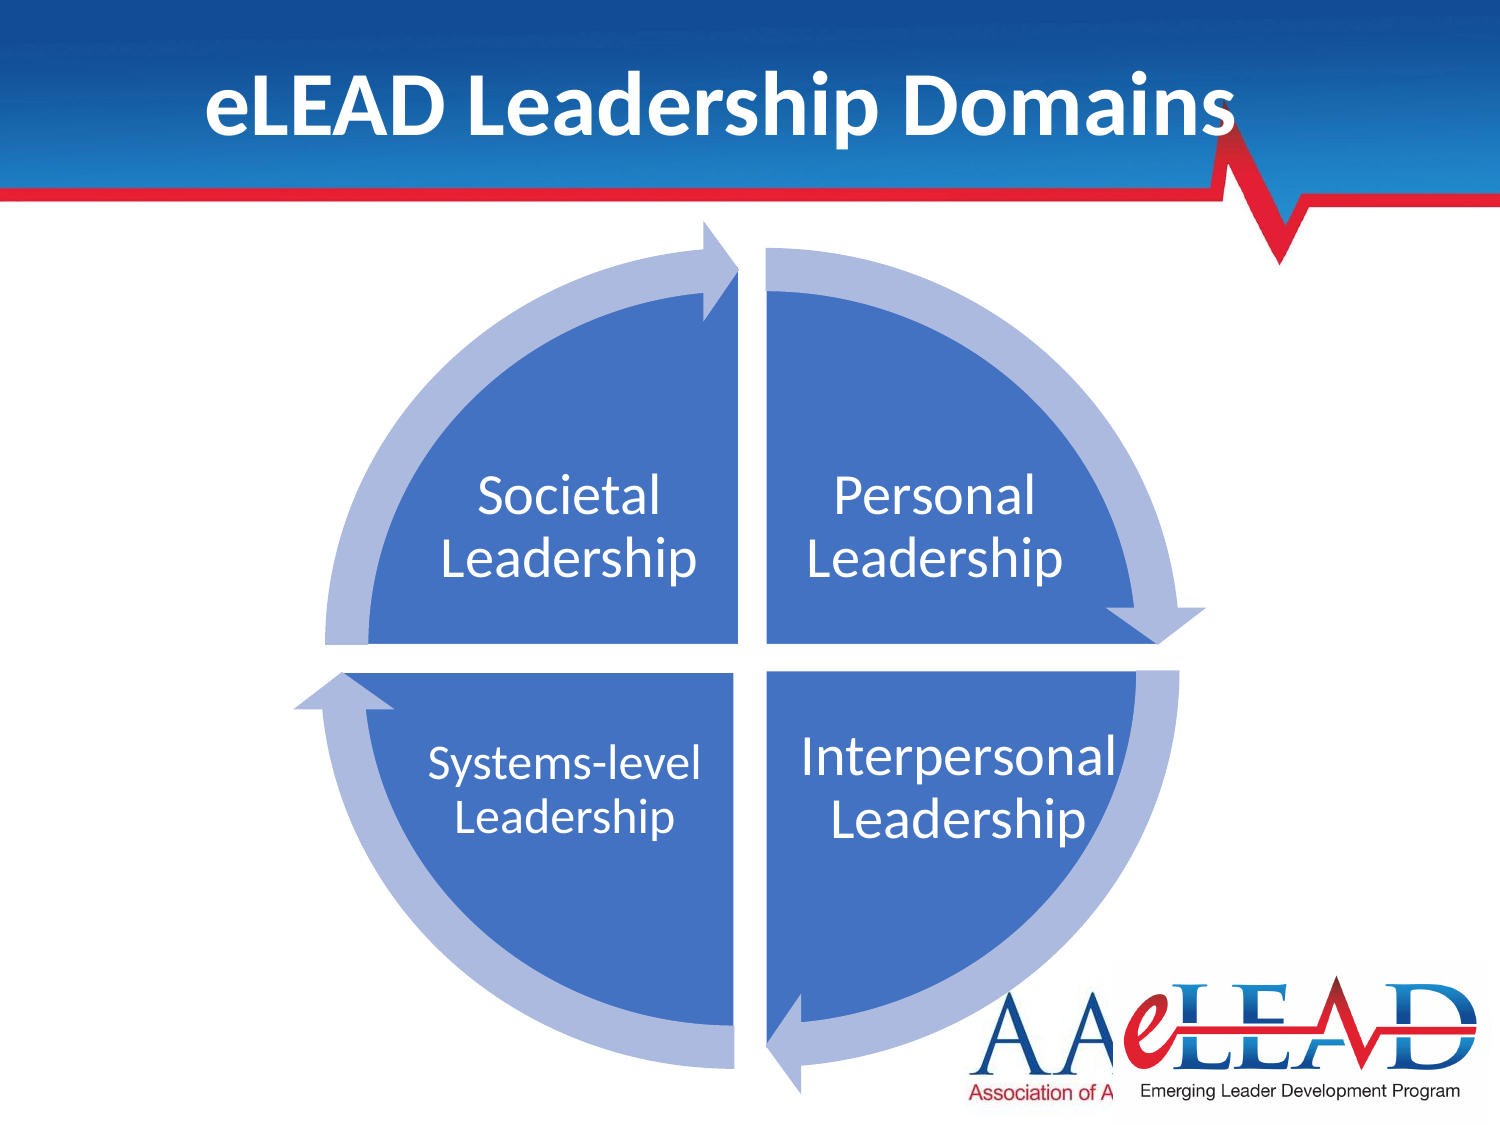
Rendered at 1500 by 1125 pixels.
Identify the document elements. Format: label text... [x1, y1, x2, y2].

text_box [291, 218, 1209, 1098]
title eLEAD Leadership Domains [74, 0, 1368, 215]
picture [0, 0, 1500, 1125]
